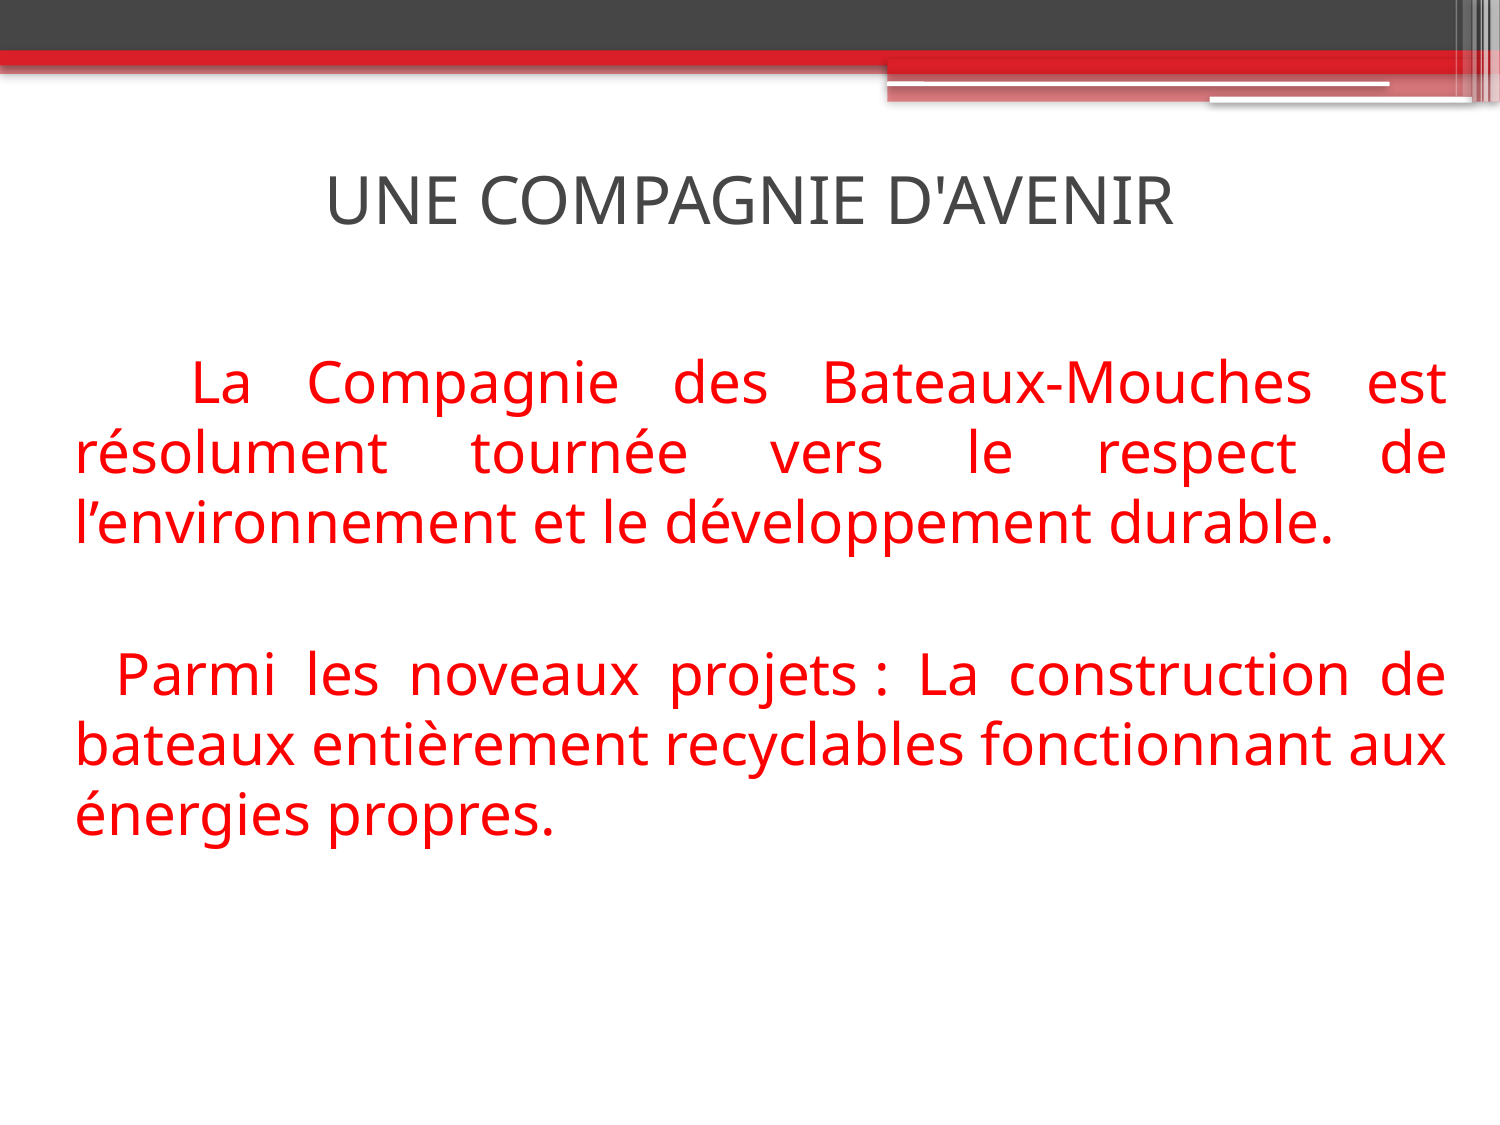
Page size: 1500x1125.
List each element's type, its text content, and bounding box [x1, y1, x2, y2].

list La Compagnie des Bateaux-Mouches est résolument tournée vers le respect de l’environnement et le développement durable. Parmi les noveaux projets : La construction de bateaux entièrement recyclables fonctionnant aux énergies propres. [0, 337, 1463, 1047]
title UNE COMPAGNIE D'AVENIR [75, 149, 1425, 325]
